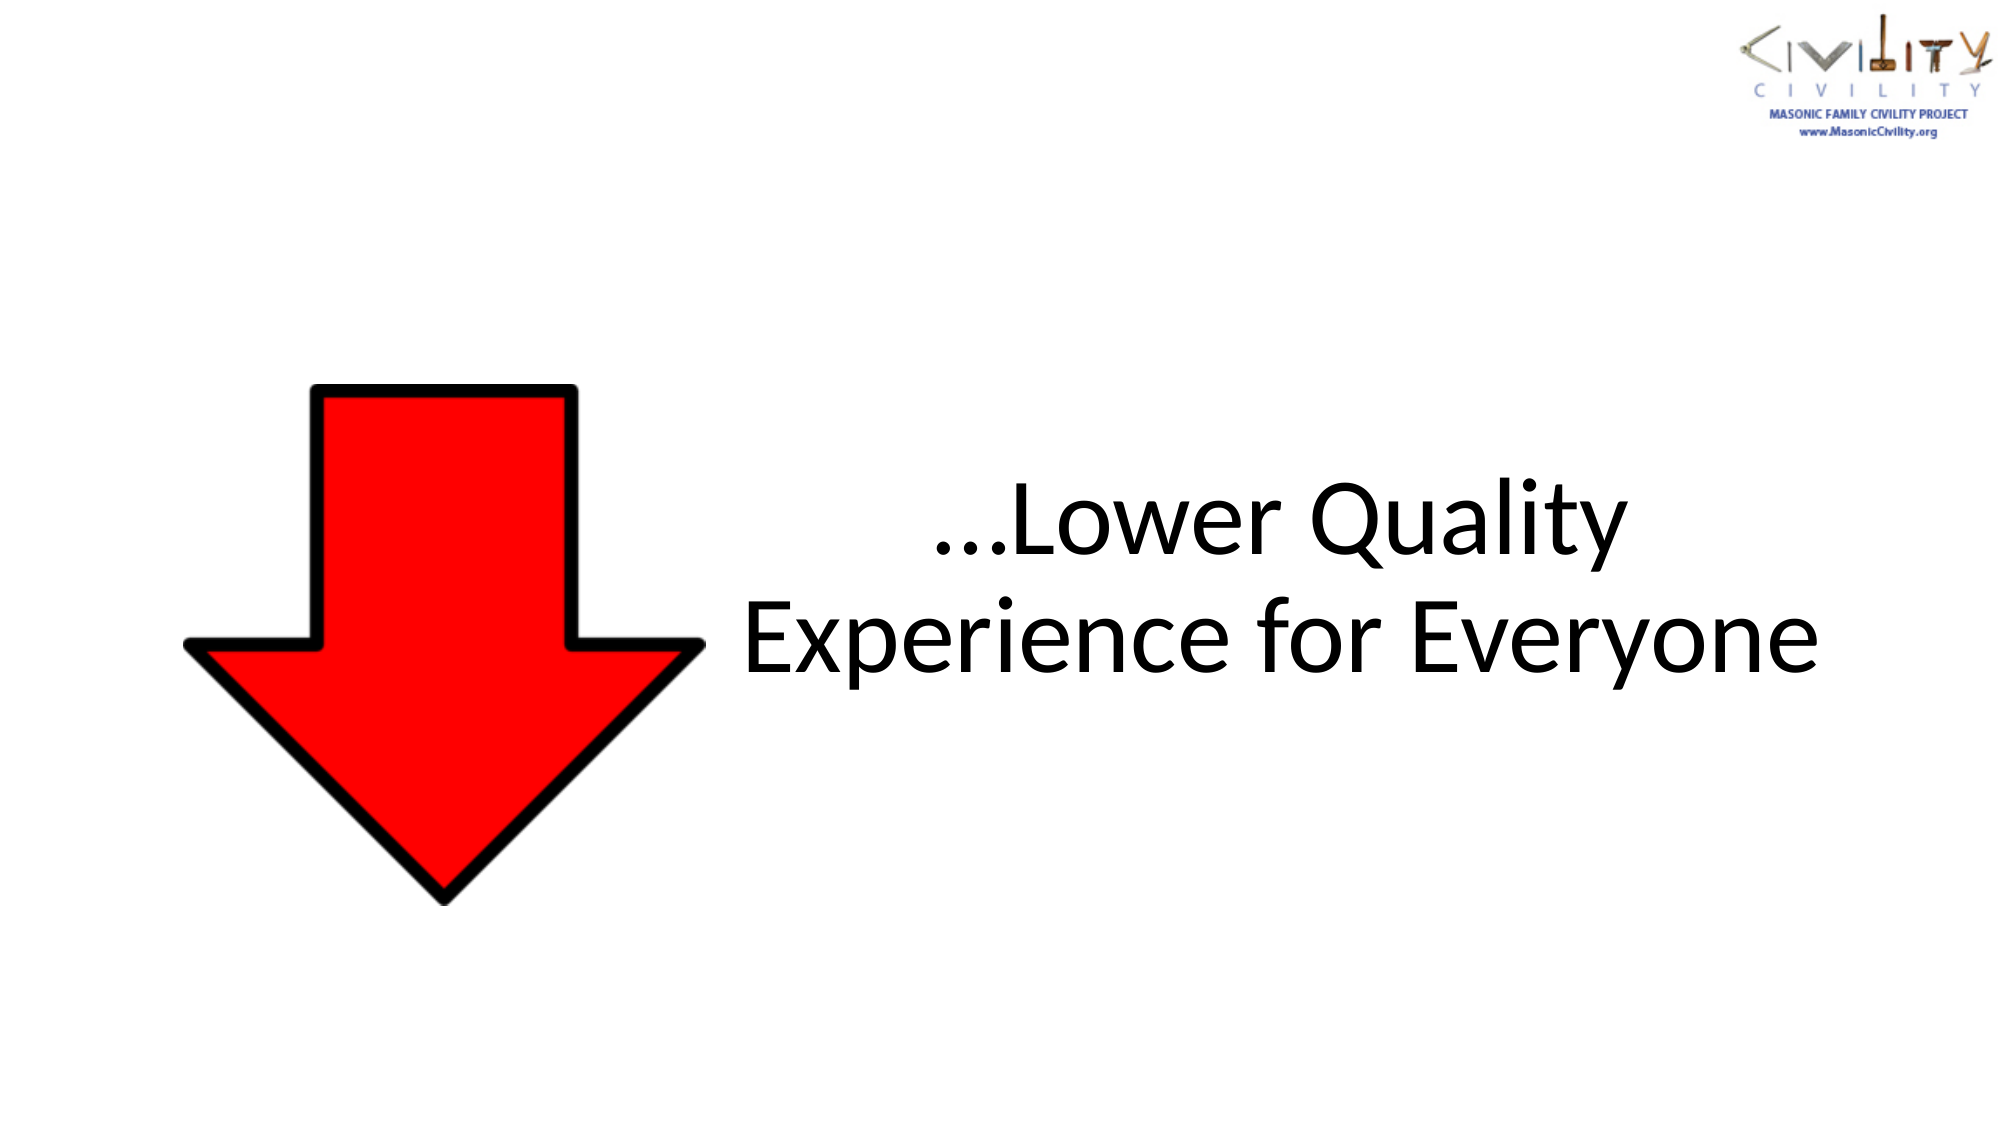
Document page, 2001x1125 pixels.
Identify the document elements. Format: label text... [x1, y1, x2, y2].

picture [183, 384, 706, 906]
picture [1736, 2, 1998, 147]
list …Lower Quality Experience for Everyone [724, 301, 1839, 813]
